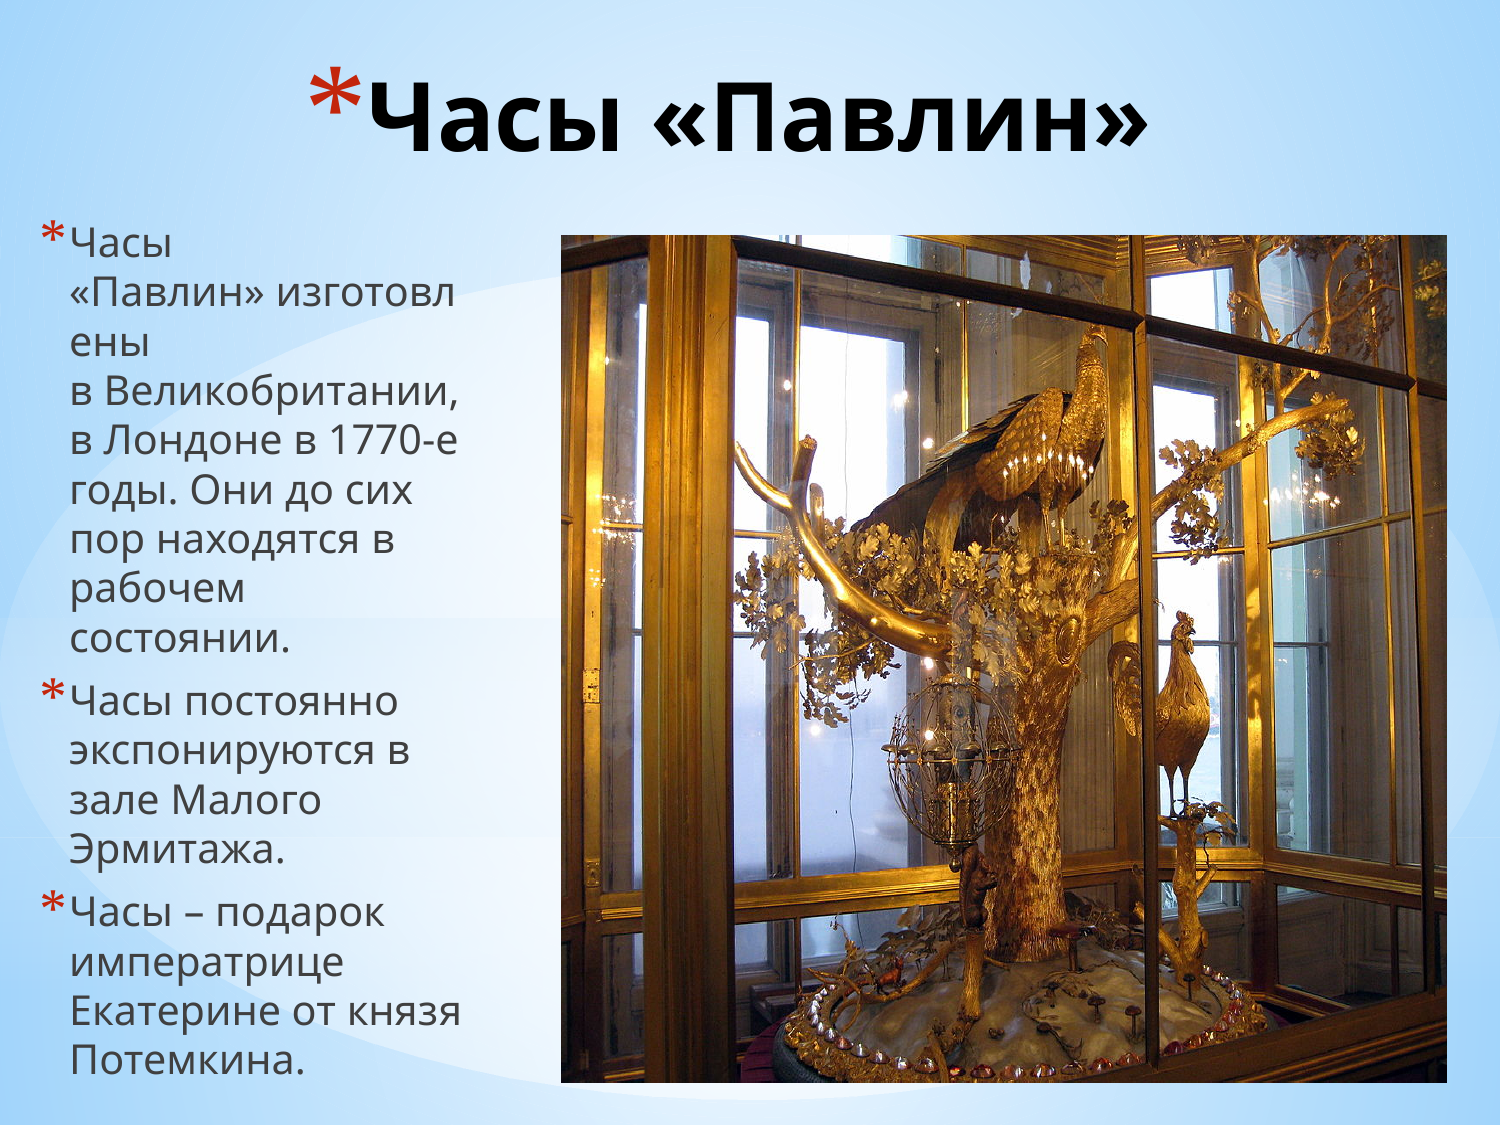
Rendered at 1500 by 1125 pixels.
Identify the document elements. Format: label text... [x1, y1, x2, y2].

picture [560, 234, 1448, 1083]
list Часы «Павлин» изготовлены в Великобритании, в Лондоне в 1770-е годы. Они до сих пор находятся в рабочем состоянии. Часы постоянно экспонируются в зале Малого Эрмитажа. Часы – подарок императрице Екатерине от князя Потемкина. [17, 145, 482, 1098]
title Часы «Павлин» [194, 47, 1264, 236]
